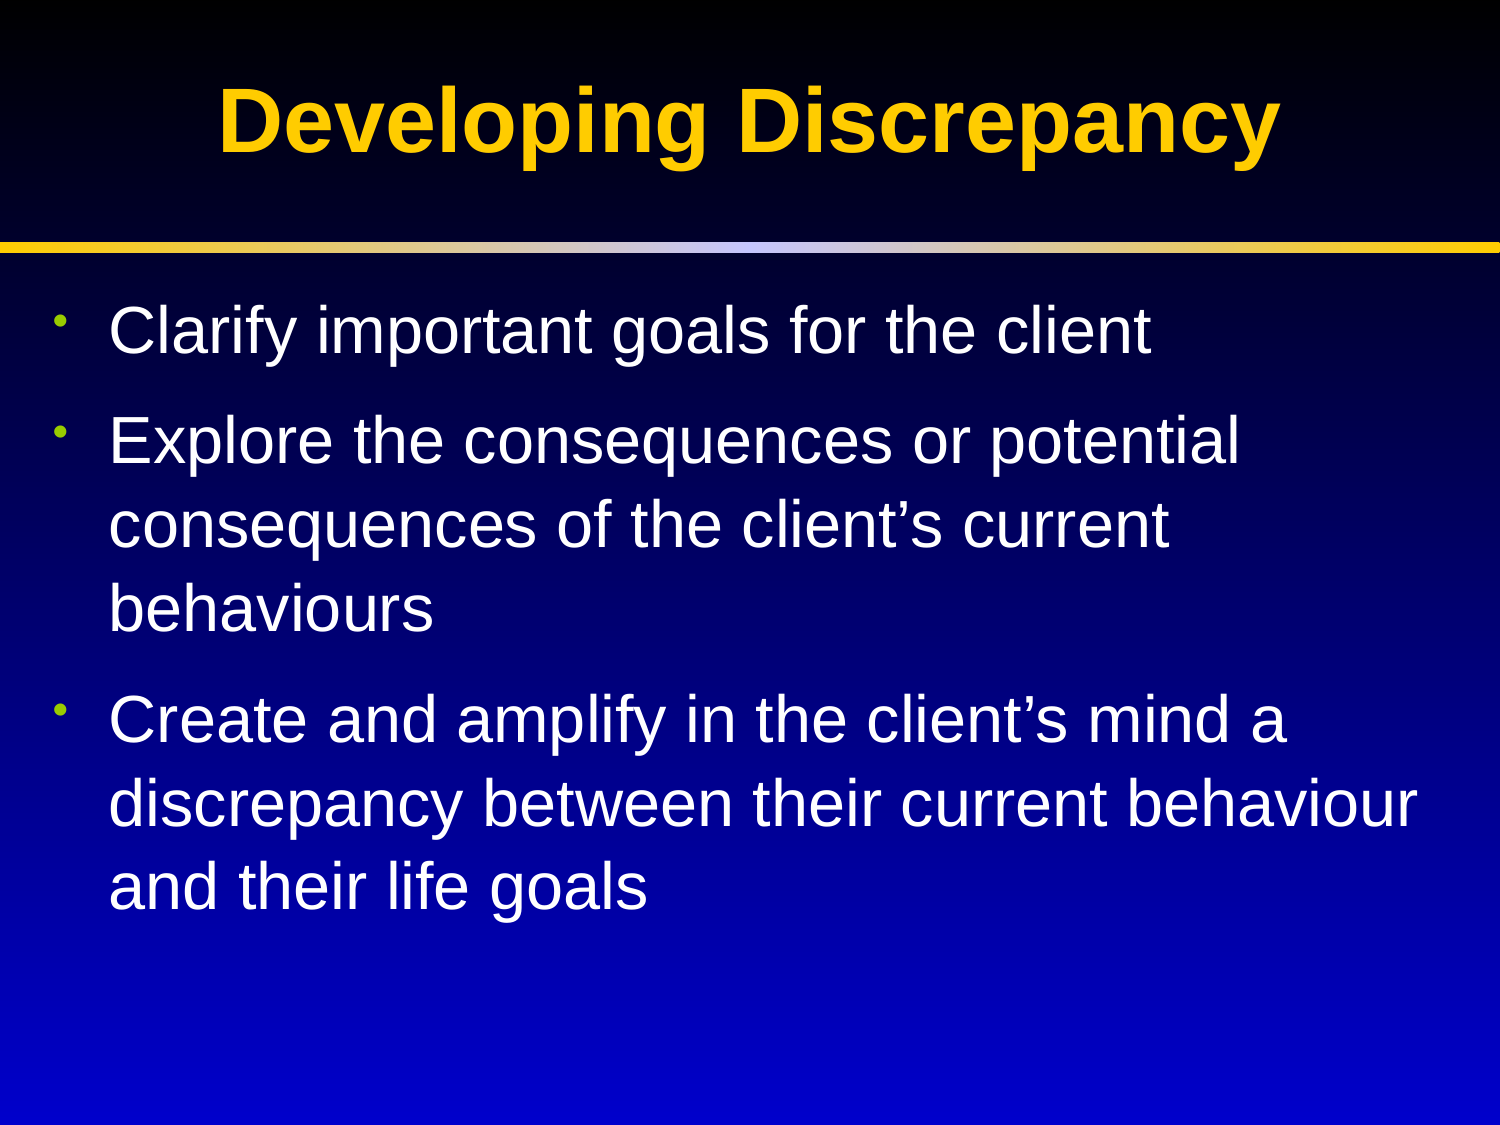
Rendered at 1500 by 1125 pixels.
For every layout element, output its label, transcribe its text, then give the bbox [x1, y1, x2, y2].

title Developing Discrepancy [37, 0, 1463, 233]
list Clarify important goals for the client Explore the consequences or potential consequences of the client’s current behaviours Create and amplify in the client’s mind a discrepancy between their current behaviour and their life goals [37, 275, 1463, 1088]
